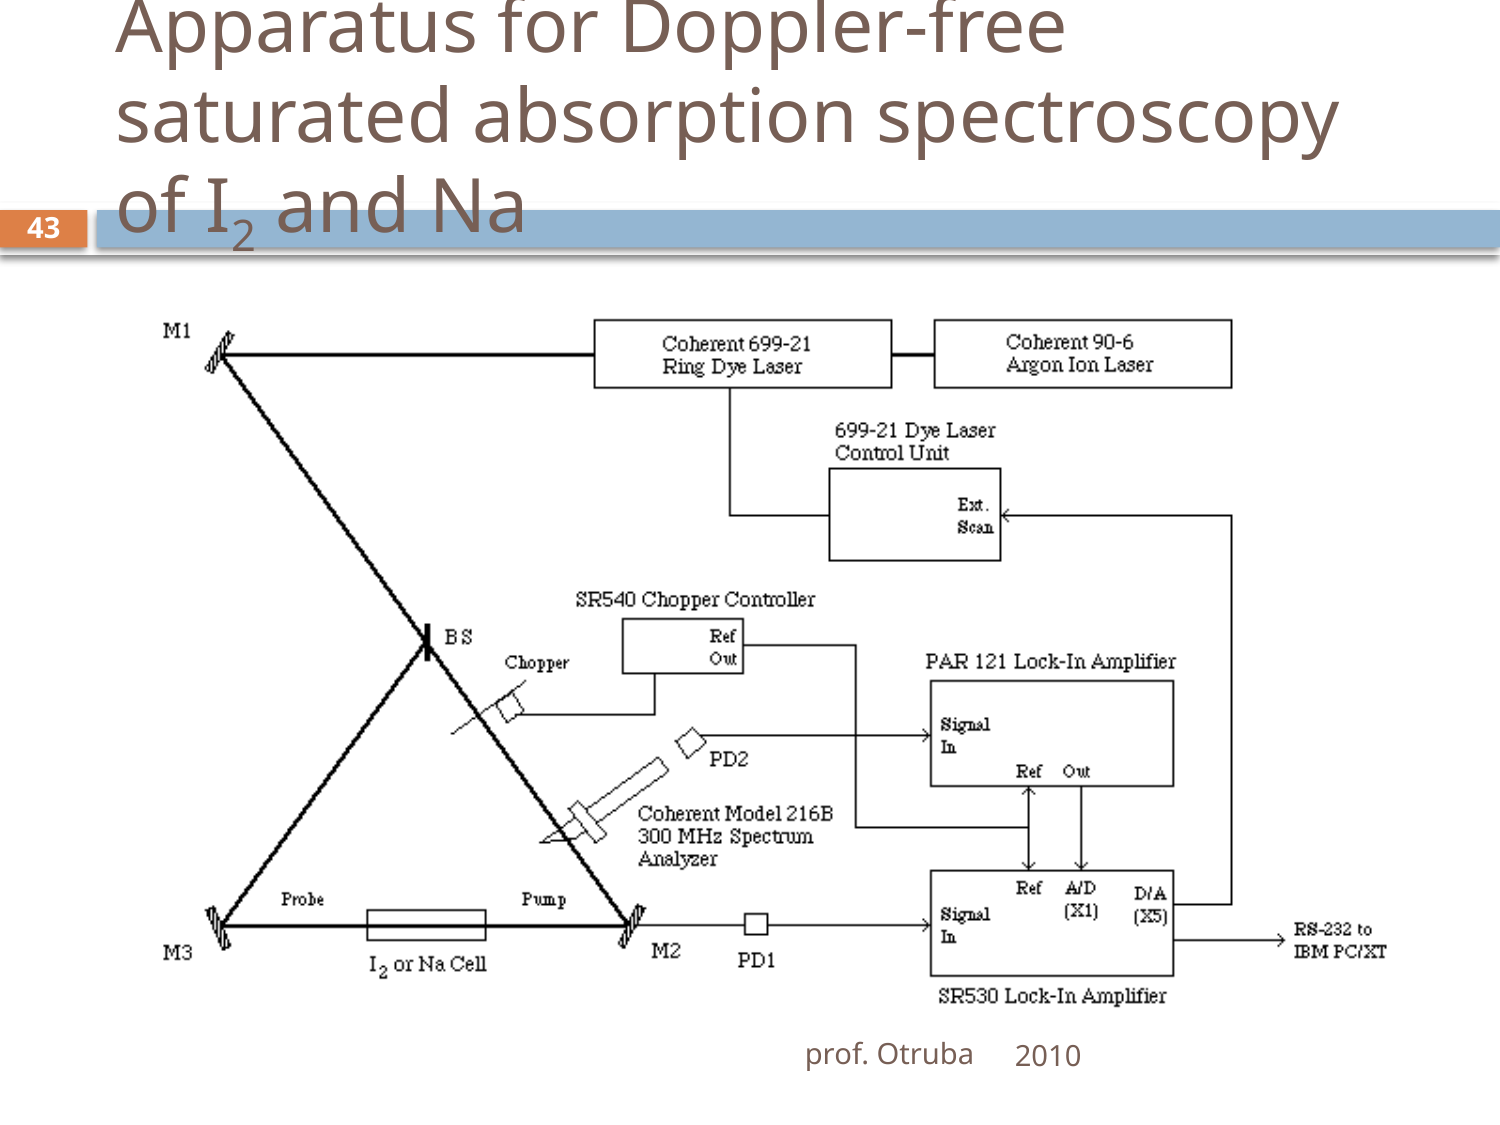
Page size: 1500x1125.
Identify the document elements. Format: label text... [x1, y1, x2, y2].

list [99, 266, 1402, 1028]
slide_number 43 [0, 208, 88, 249]
title Apparatus for Doppler-free saturated absorption spectroscopy of I2 and Na [100, 37, 1438, 200]
footer prof. Otruba [99, 1038, 990, 1085]
slide_number 2010 [999, 1025, 1438, 1085]
